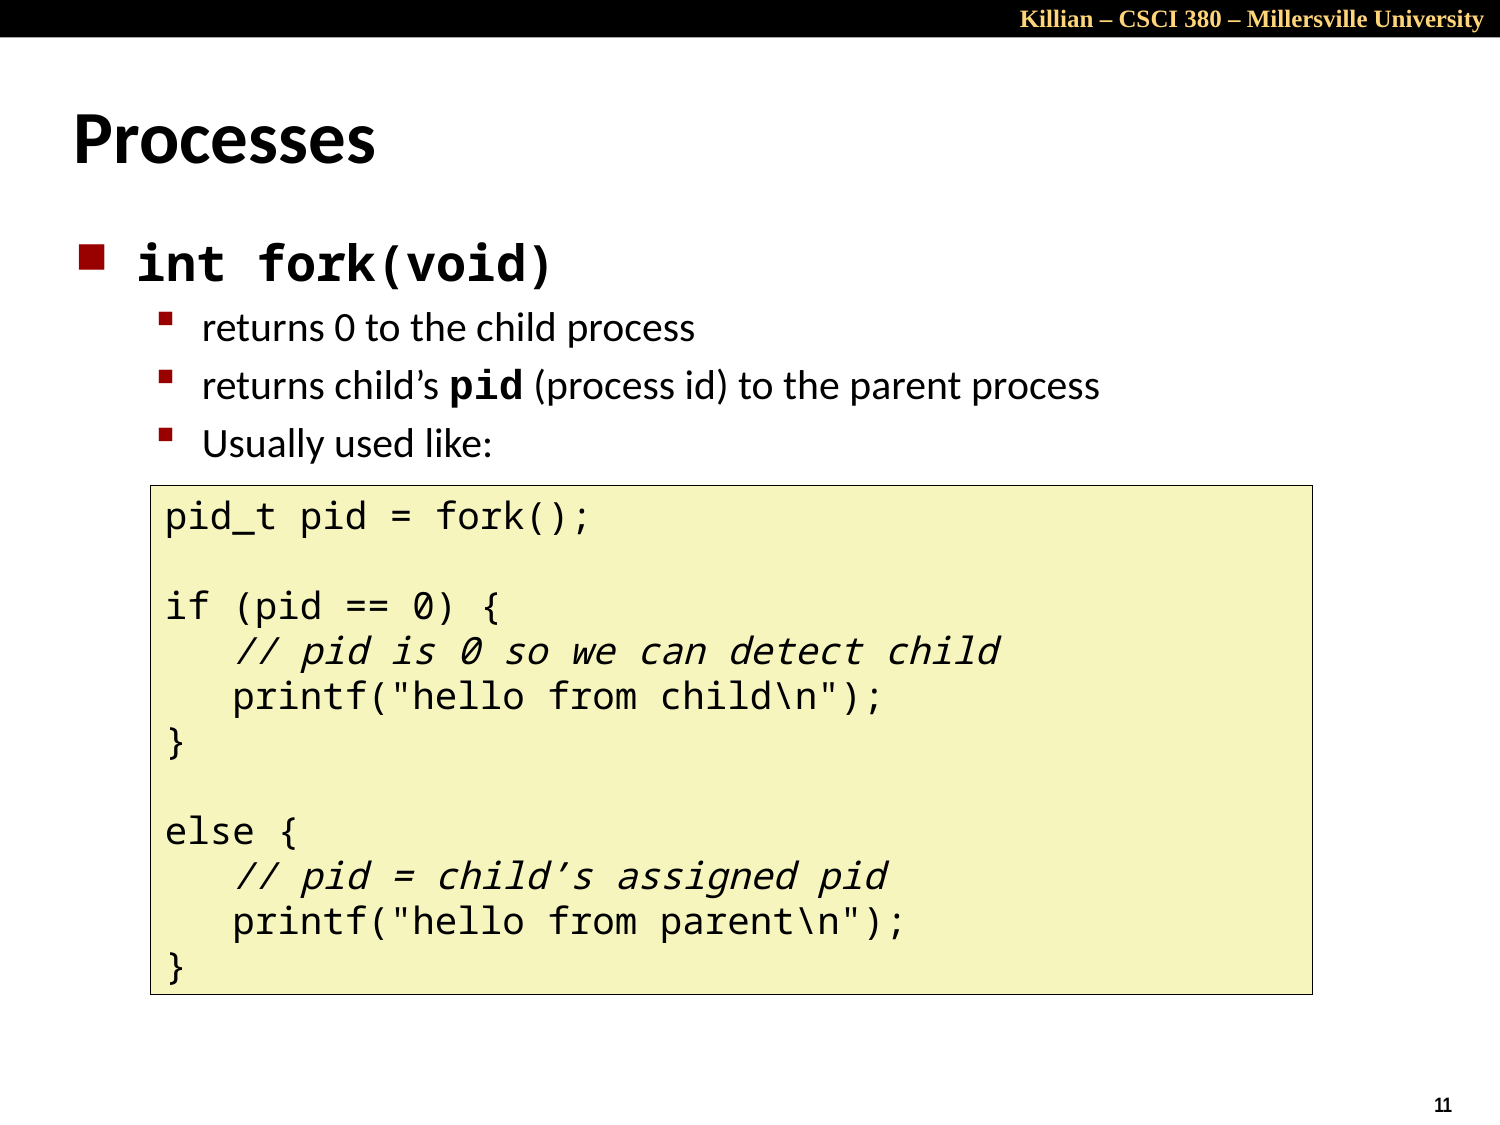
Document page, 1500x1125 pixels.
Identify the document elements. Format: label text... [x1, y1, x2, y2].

text_box pid_t pid = fork(); if (pid == 0) { // pid is 0 so we can detect child printf("hello from child\n"); } else { // pid = child’s assigned pid printf("hello from parent\n"); } [150, 484, 1313, 995]
title Processes [58, 71, 1305, 197]
list int fork(void) returns 0 to the child process returns child’s pid (process id) to the parent process Usually used like: [64, 223, 1361, 1040]
